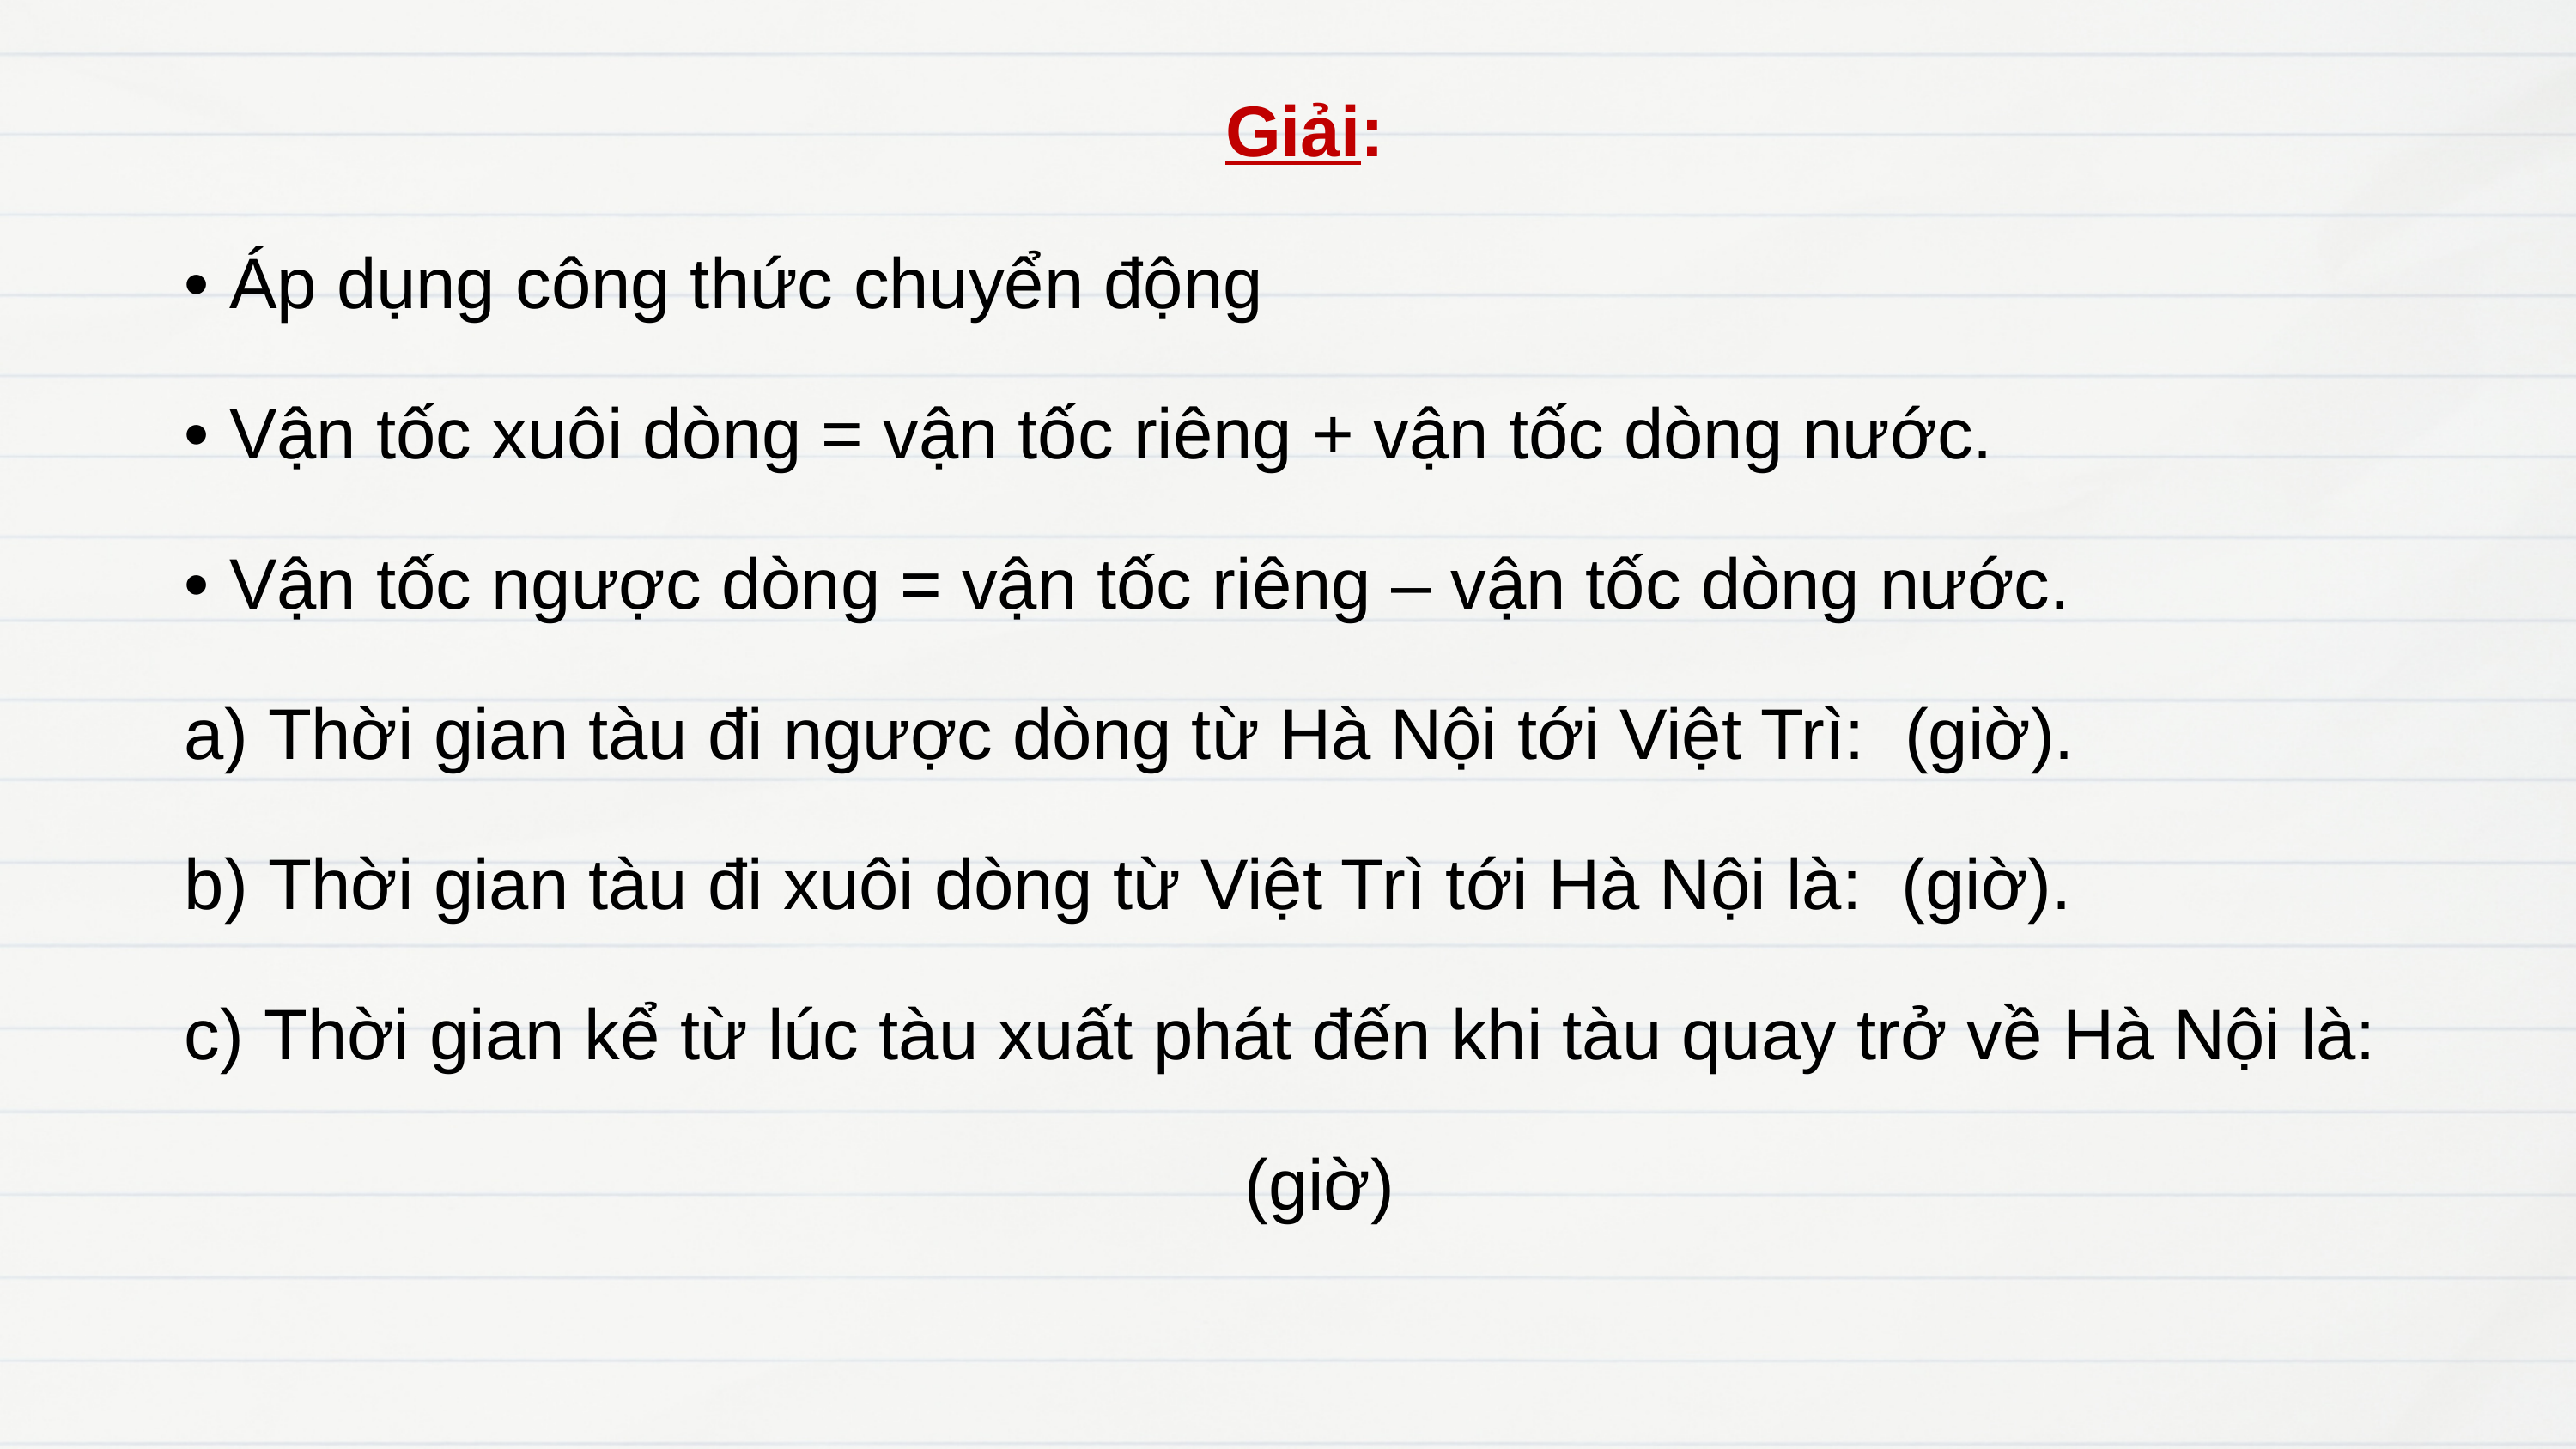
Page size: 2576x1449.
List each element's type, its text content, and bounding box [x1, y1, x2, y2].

text_box [0, 0, 2576, 1449]
text_box Giải: [1212, 78, 1406, 178]
